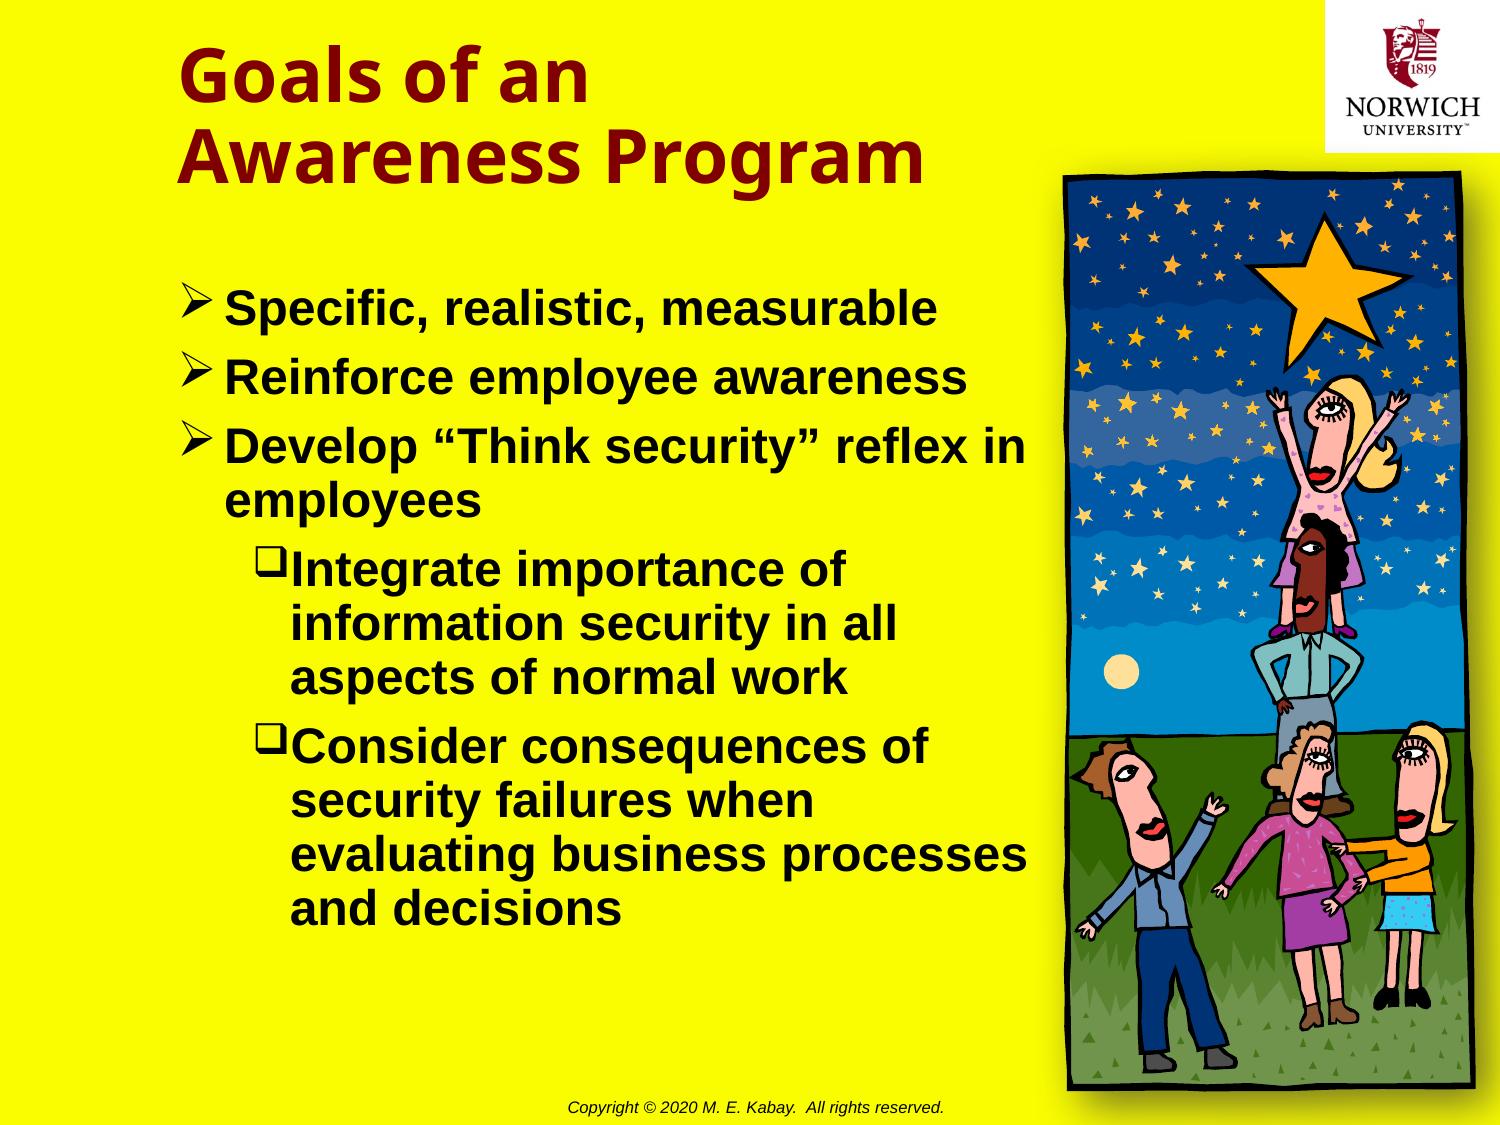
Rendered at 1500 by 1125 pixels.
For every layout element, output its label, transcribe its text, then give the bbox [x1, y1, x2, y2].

picture [1062, 162, 1485, 1101]
title Goals of an Awareness Program [161, 24, 1339, 213]
list Specific, realistic, measurable Reinforce employee awareness Develop “Think security” reflex in employees Integrate importance of information security in all aspects of normal work Consider consequences of security failures when evaluating business processes and decisions [161, 274, 1048, 1039]
picture [1325, 0, 1500, 153]
